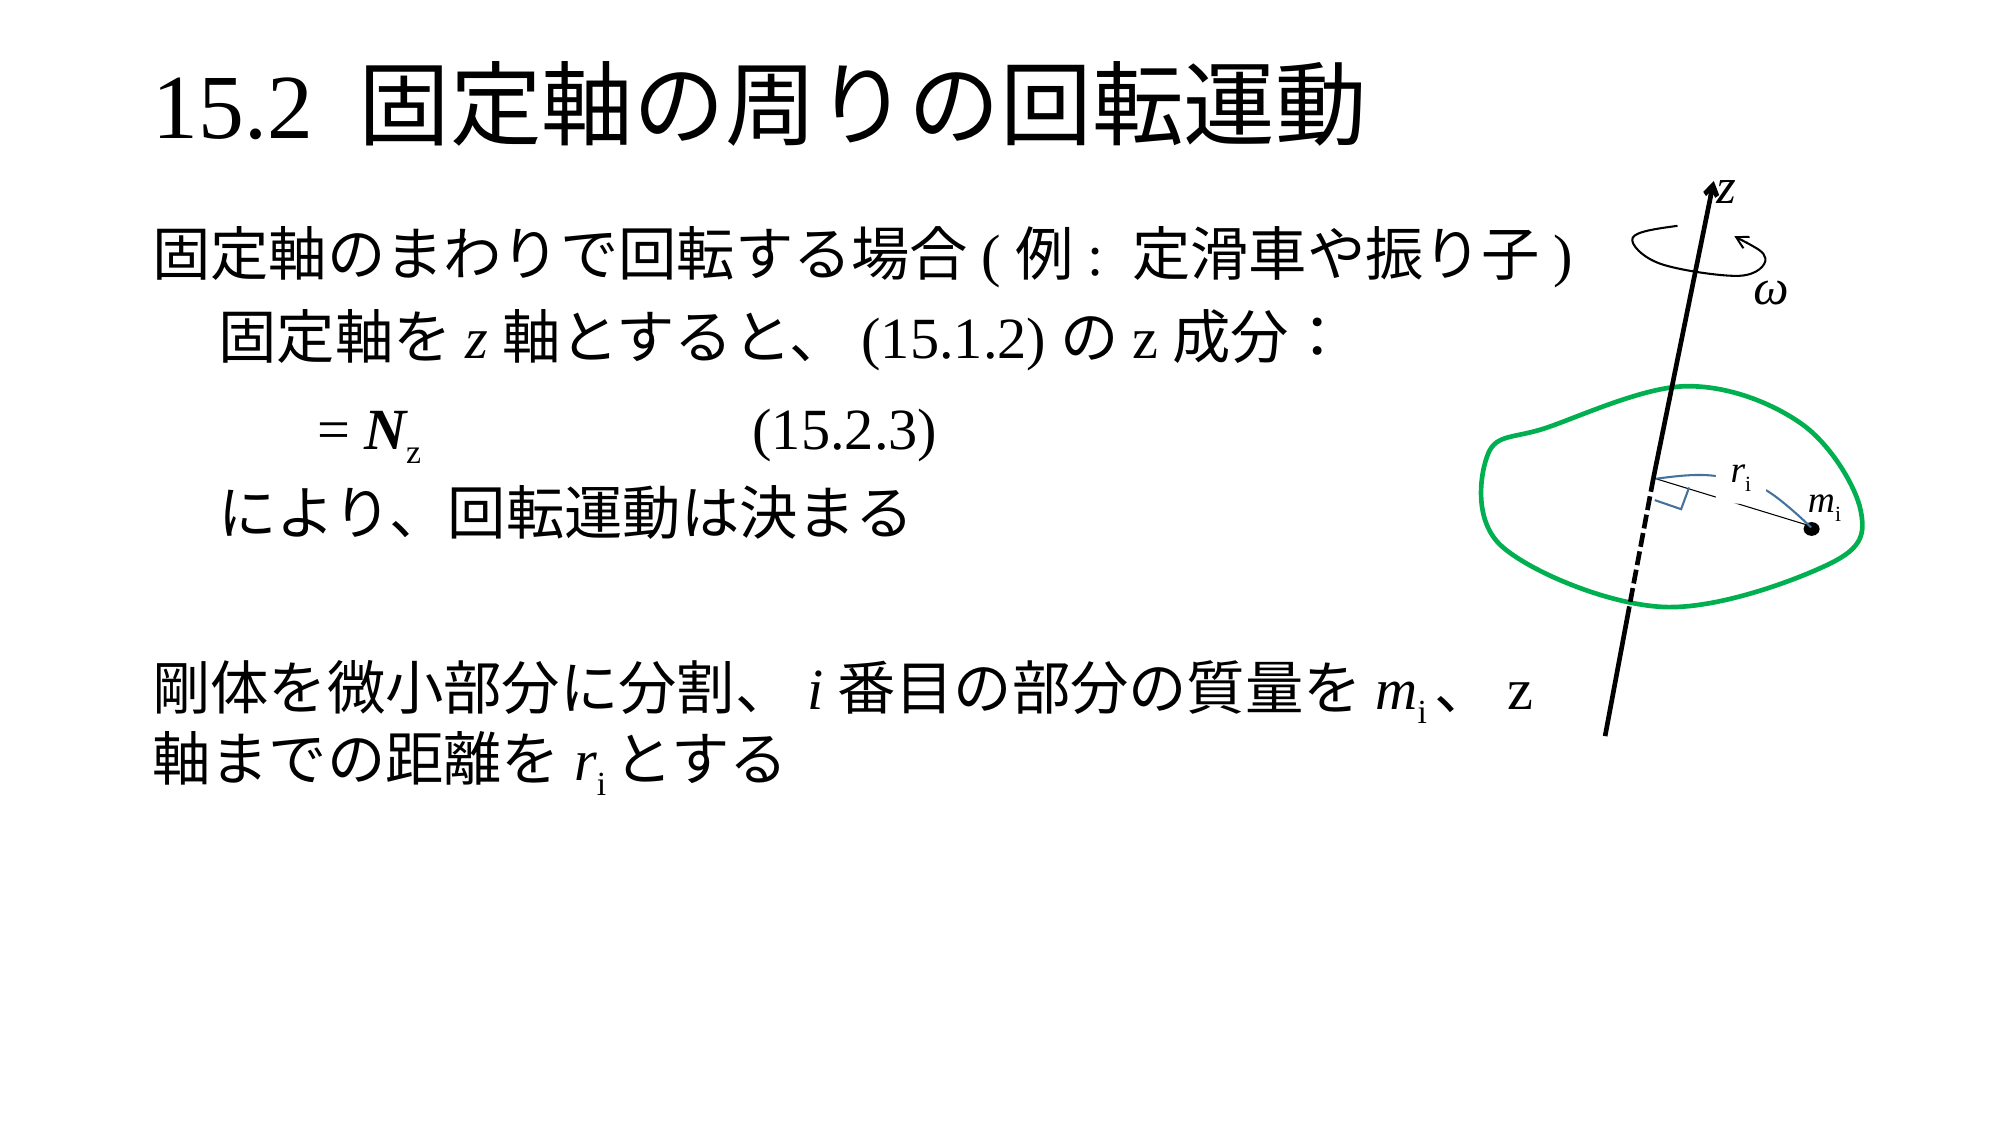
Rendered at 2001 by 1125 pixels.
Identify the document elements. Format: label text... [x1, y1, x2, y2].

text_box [1653, 477, 1807, 525]
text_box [1653, 181, 1714, 477]
text_box [1714, 387, 1843, 477]
text_box z [1701, 145, 1751, 221]
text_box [1629, 477, 1654, 608]
text_box [1714, 232, 1755, 277]
text_box mi [1793, 467, 1856, 534]
text_box [1480, 389, 1653, 604]
title 15.2 固定軸の周りの回転運動 [137, 0, 1863, 218]
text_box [1605, 606, 1630, 737]
text_box ω [1738, 246, 1804, 322]
text_box ri [1715, 437, 1767, 477]
text_box [1654, 492, 1864, 609]
text_box [1631, 228, 1653, 262]
